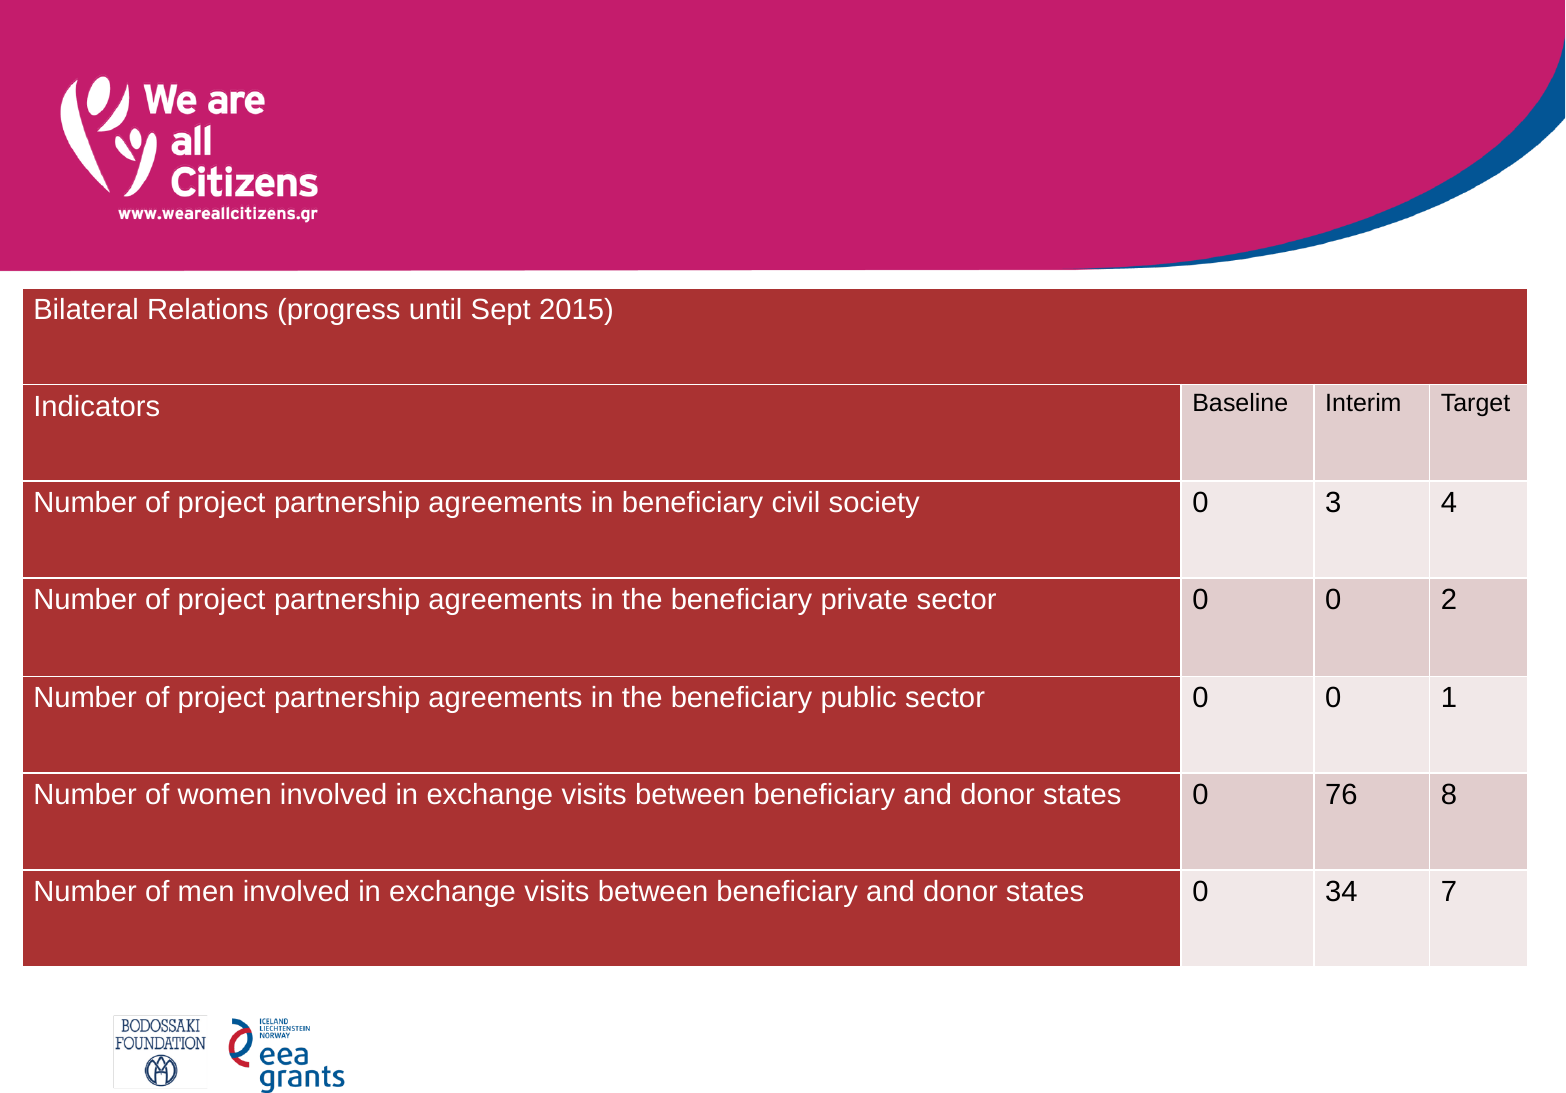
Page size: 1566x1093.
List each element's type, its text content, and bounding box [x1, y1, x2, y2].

table_cell Number of project partnership agreements in the beneficiary public sector [23, 677, 1180, 772]
table_cell 0 [1315, 677, 1429, 772]
table_cell Number of project partnership agreements in the beneficiary private sector [23, 579, 1180, 676]
table_cell 1 [1430, 677, 1527, 772]
table_cell 34 [1315, 871, 1429, 966]
table_cell 0 [1182, 677, 1313, 772]
table_cell Number of men involved in exchange visits between beneficiary and donor states [23, 871, 1180, 966]
table_cell 0 [1182, 579, 1313, 676]
table_cell 0 [1315, 579, 1429, 676]
table_cell 7 [1430, 871, 1527, 966]
table_cell Baseline [1182, 385, 1313, 480]
picture [0, 0, 1566, 1093]
table_cell 0 [1182, 871, 1313, 966]
table_cell Interim [1315, 385, 1429, 480]
table_cell 76 [1315, 774, 1429, 869]
table_cell 8 [1430, 774, 1527, 869]
table_cell 0 [1182, 482, 1313, 577]
table_cell Number of women involved in exchange visits between beneficiary and donor states [23, 774, 1180, 869]
table_cell 0 [1182, 774, 1313, 869]
table_cell Indicators [23, 385, 1180, 480]
table_cell 3 [1315, 482, 1429, 577]
table_header Bilateral Relations (progress until Sept 2015) [23, 289, 1527, 384]
table_cell 2 [1430, 579, 1527, 676]
table_cell 4 [1430, 482, 1527, 577]
table_cell Target [1430, 385, 1527, 480]
table_cell Number of project partnership agreements in beneficiary civil society [23, 482, 1180, 577]
